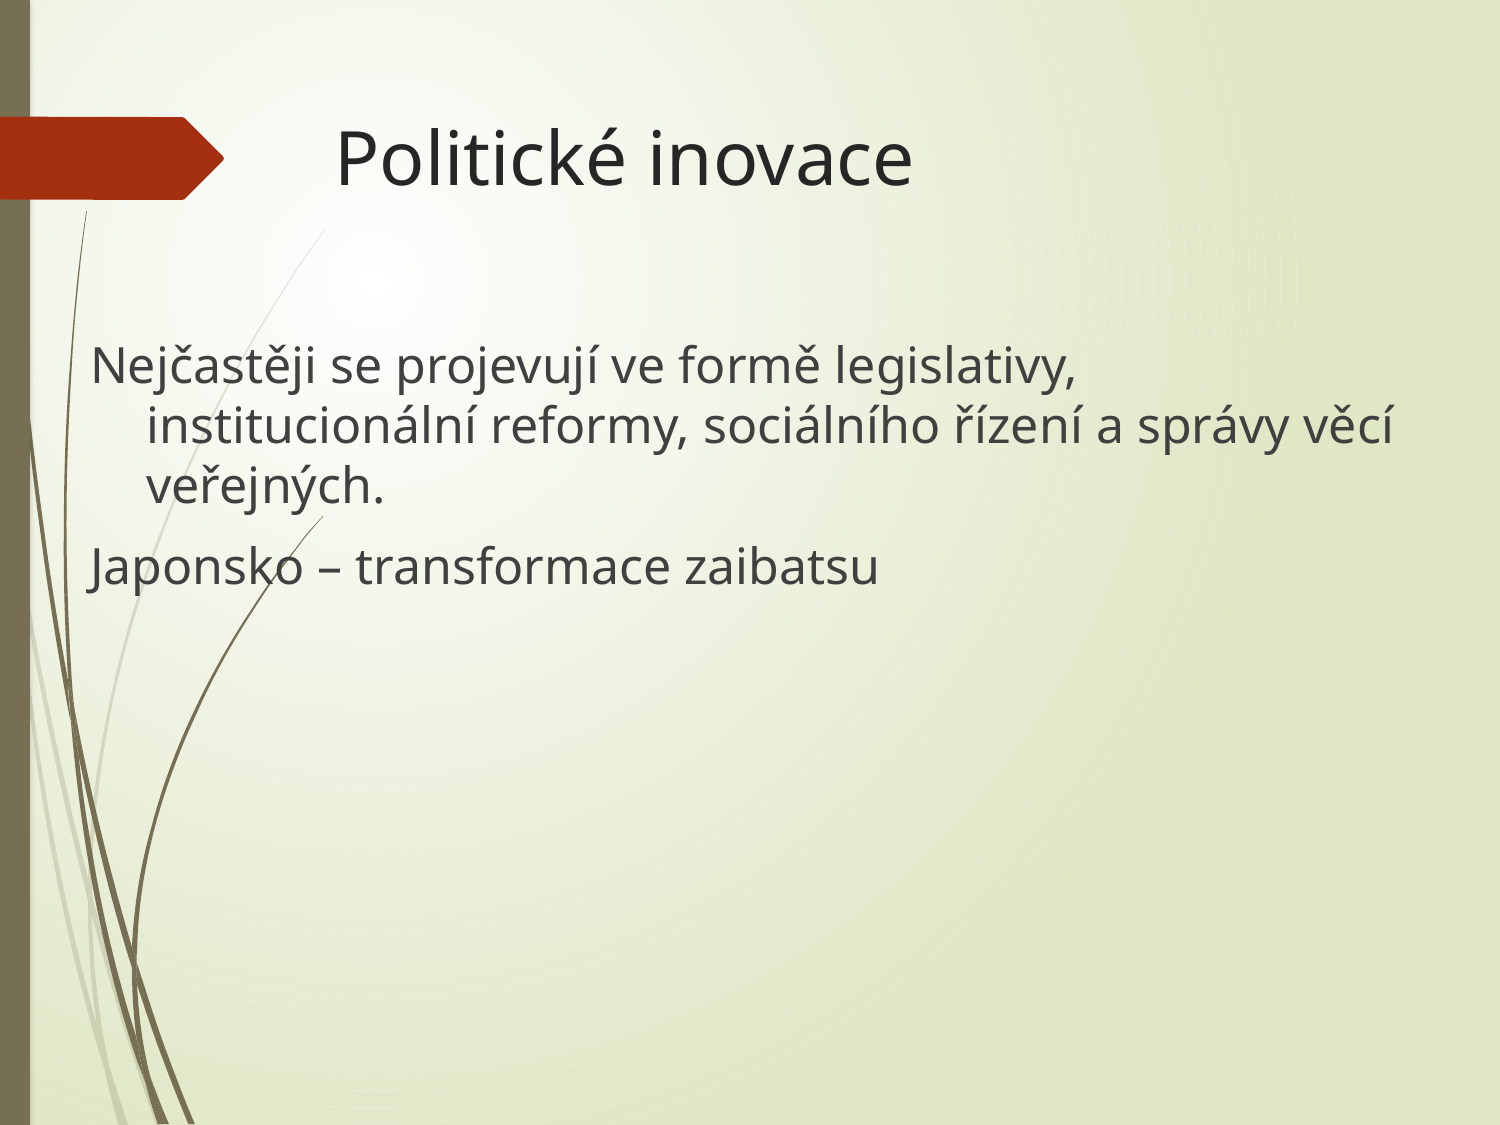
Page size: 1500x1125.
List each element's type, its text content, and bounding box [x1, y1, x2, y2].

title Politické inovace [319, 102, 1400, 313]
list Nejčastěji se projevují ve formě legislativy, institucionální reformy, sociálního řízení a správy věcí veřejných. Japonsko – transformace zaibatsu [75, 326, 1425, 1006]
